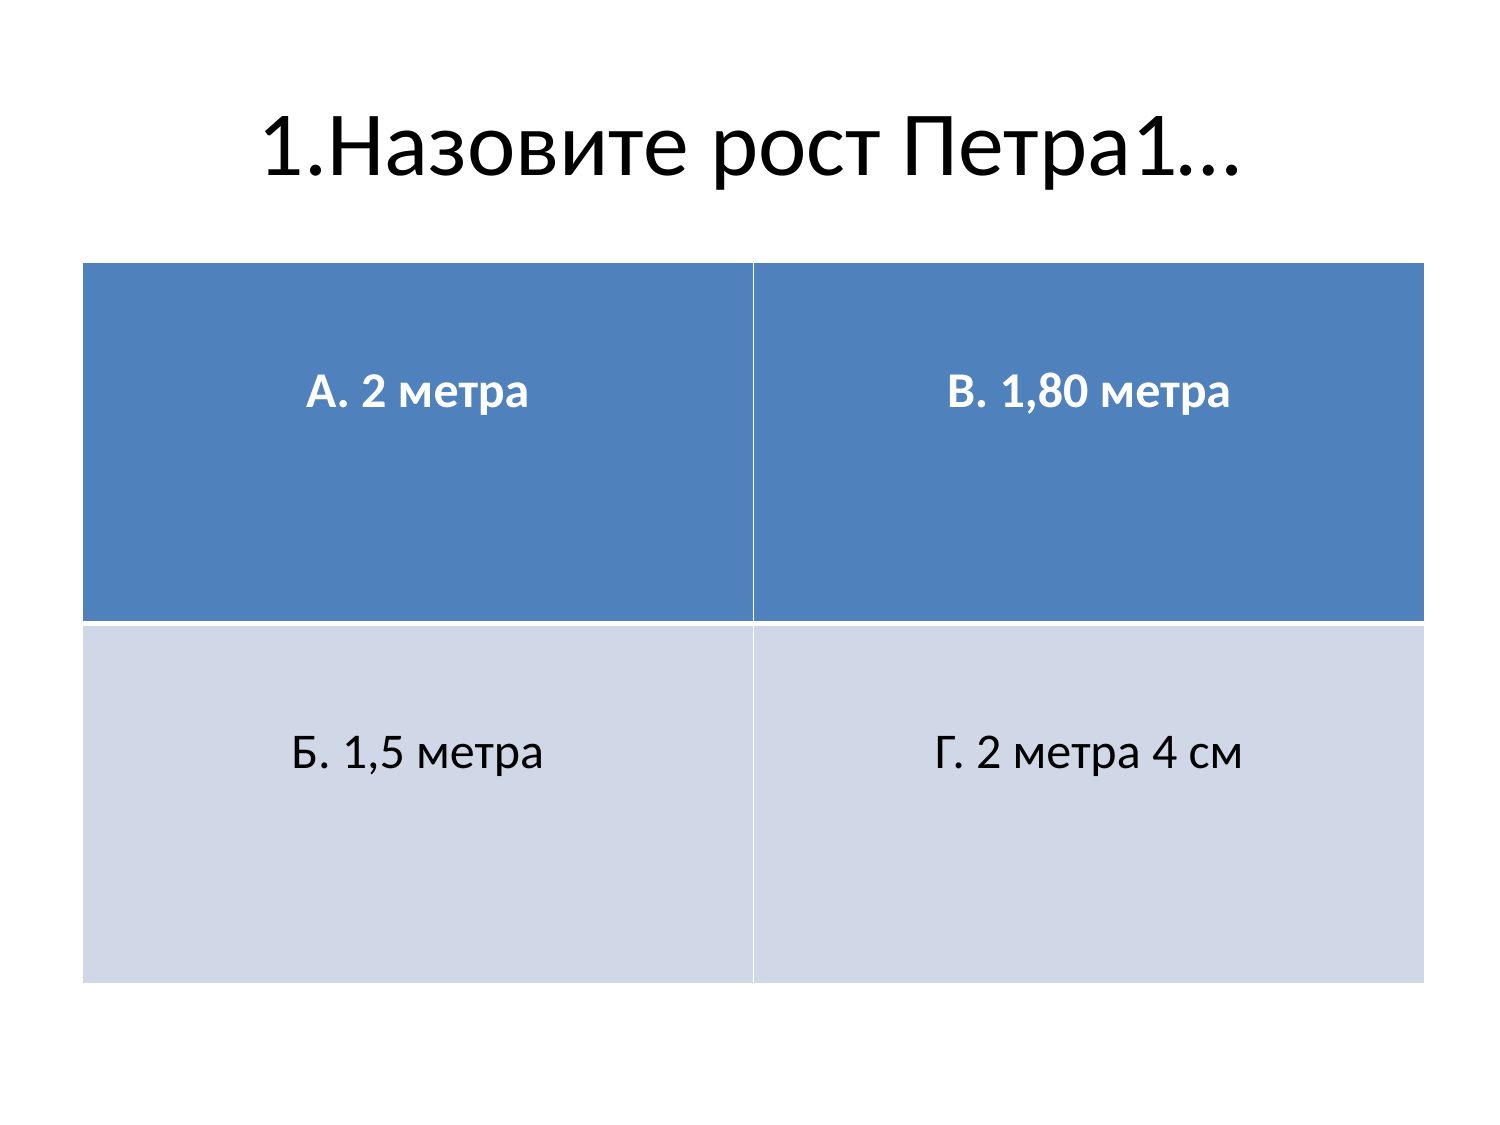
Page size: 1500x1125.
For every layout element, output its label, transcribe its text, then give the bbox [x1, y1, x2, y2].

title 1.Назовите рост Петра1… [75, 45, 1425, 233]
table_cell Б. 1,5 метра [83, 626, 753, 983]
table_cell Г. 2 метра 4 см [754, 626, 1424, 983]
table_header В. 1,80 метра [754, 263, 1424, 621]
table_header А. 2 метра [83, 263, 753, 621]
